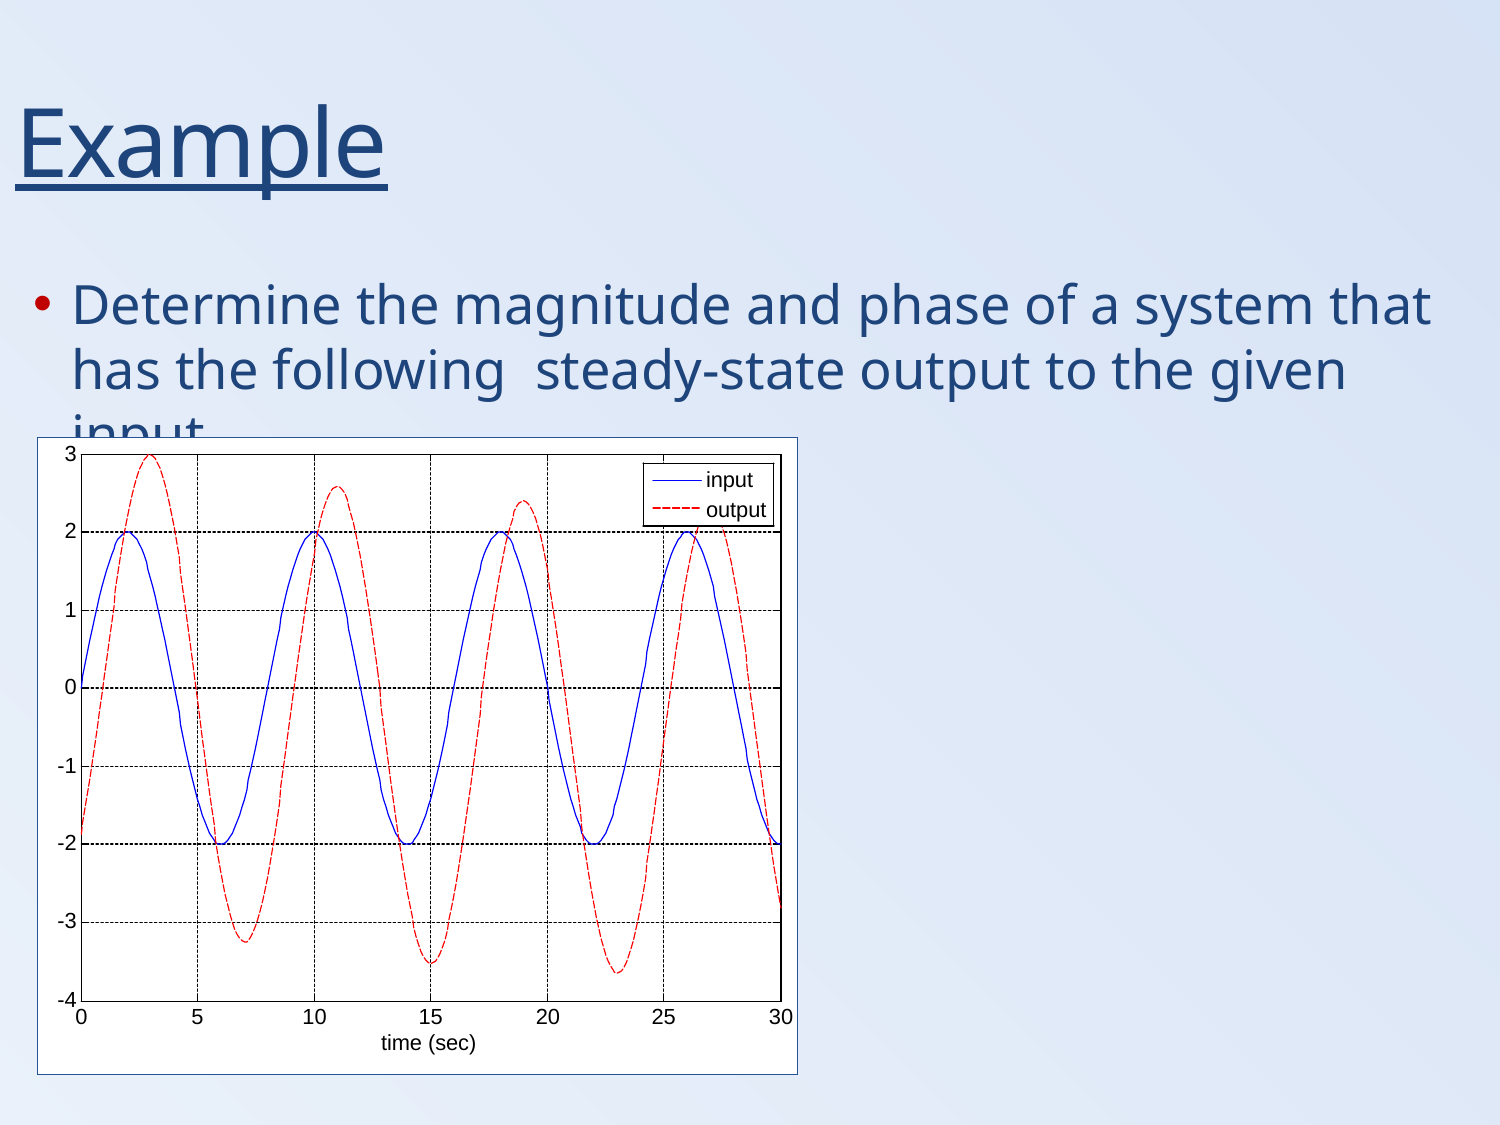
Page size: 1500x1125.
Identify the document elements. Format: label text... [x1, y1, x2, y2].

picture [36, 436, 798, 1076]
title Example [0, 45, 1250, 233]
list Determine the magnitude and phase of a system that has the following steady-state output to the given input [0, 262, 1463, 1005]
